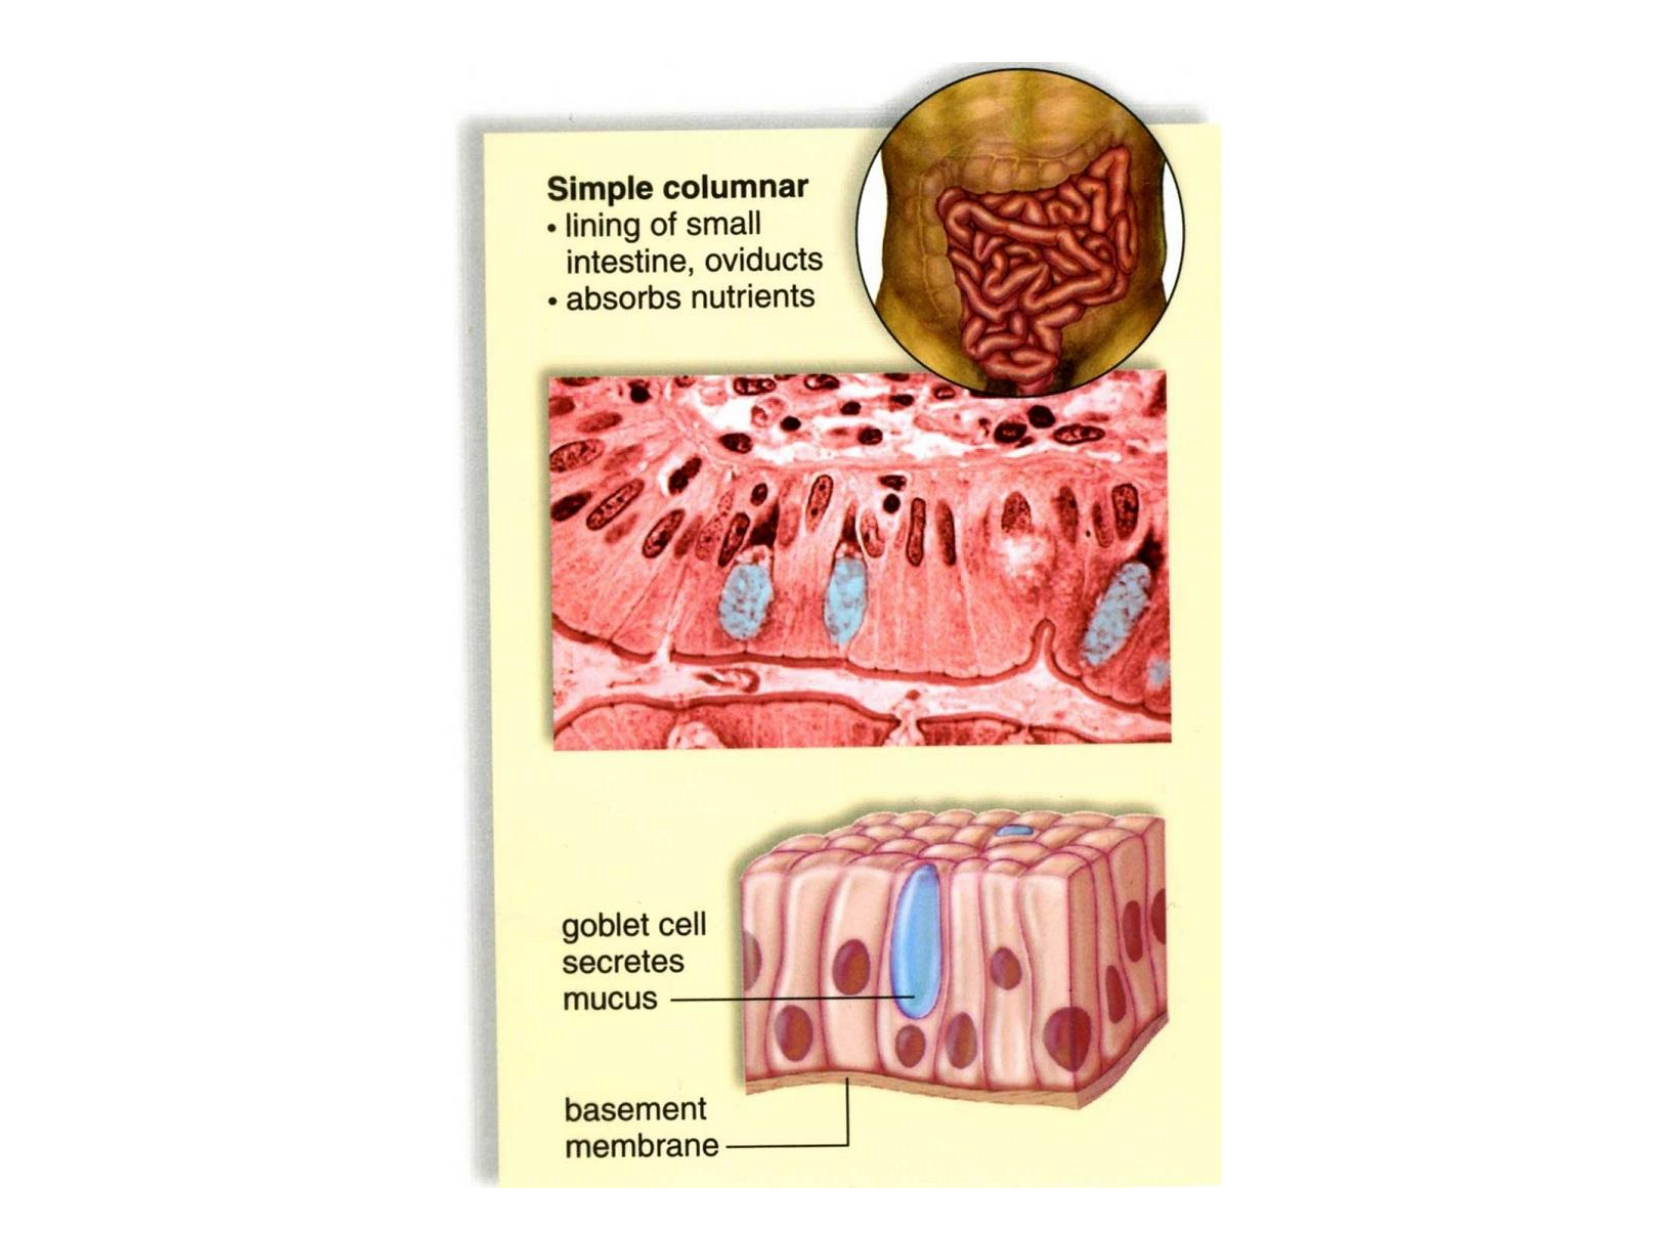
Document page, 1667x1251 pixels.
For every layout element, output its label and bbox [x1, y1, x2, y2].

text_box [445, 62, 1222, 1188]
